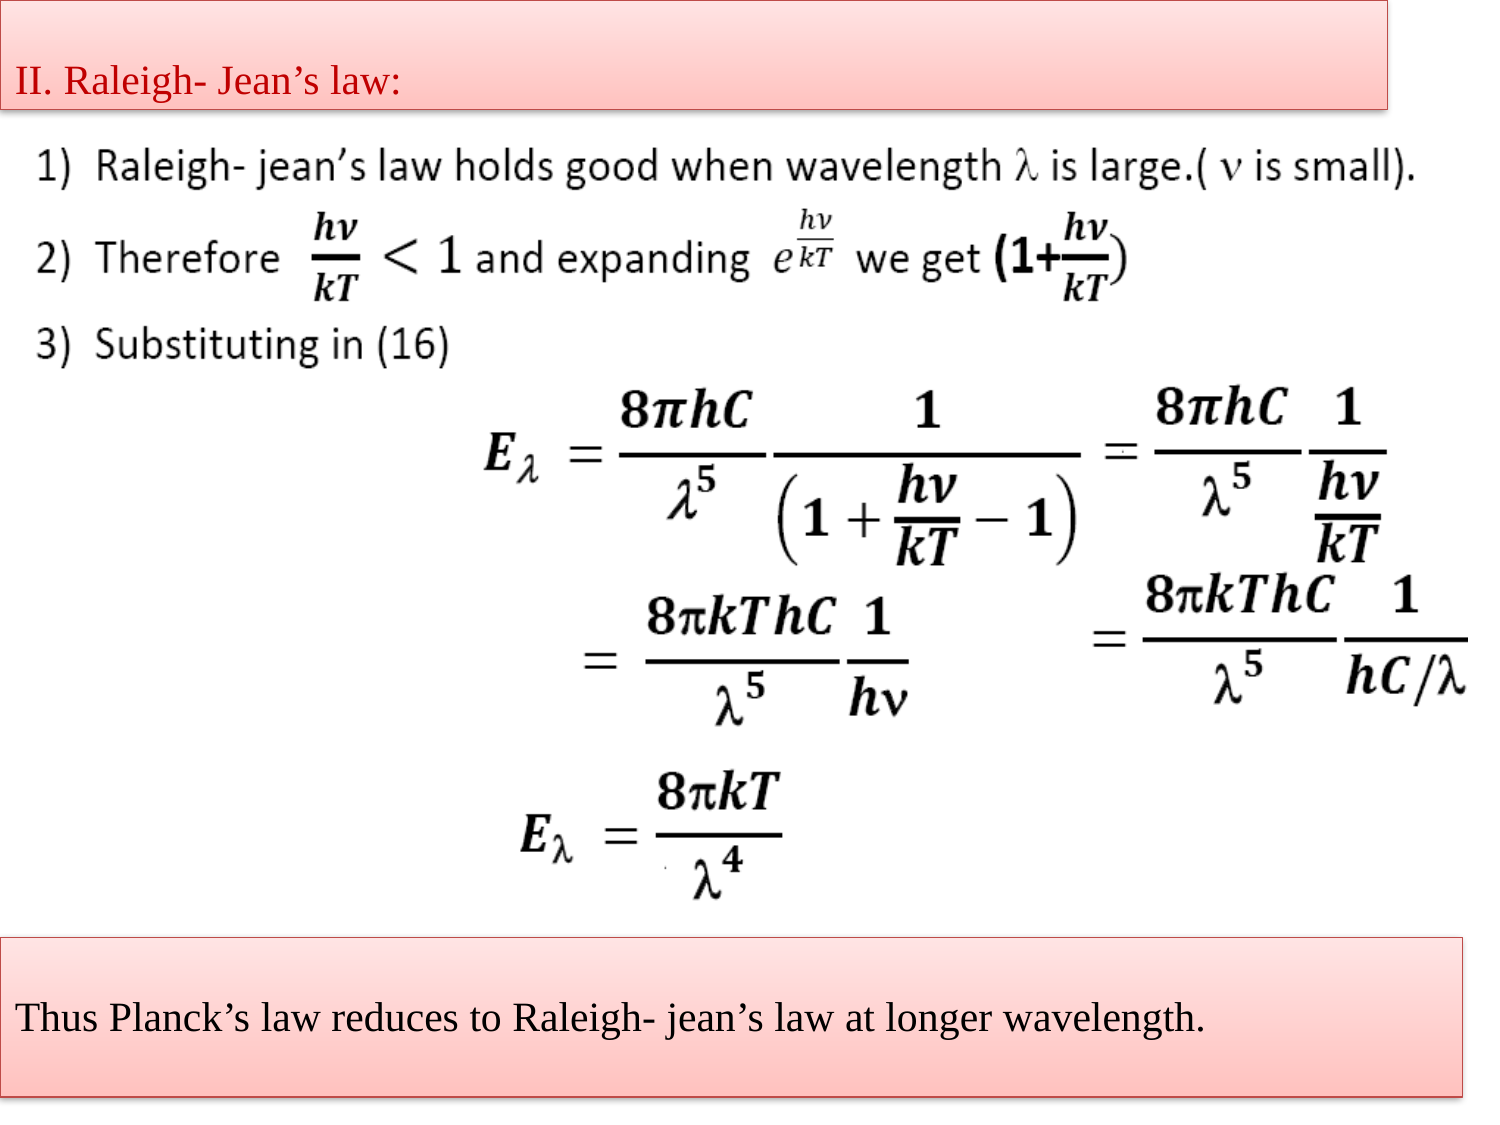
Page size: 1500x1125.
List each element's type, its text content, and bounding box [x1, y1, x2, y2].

text_box II. Raleigh- Jean’s law: [0, 0, 1388, 110]
text_box Thus Planck’s law reduces to Raleigh- jean’s law at longer wavelength. [0, 937, 1463, 1098]
picture [0, 137, 1468, 913]
